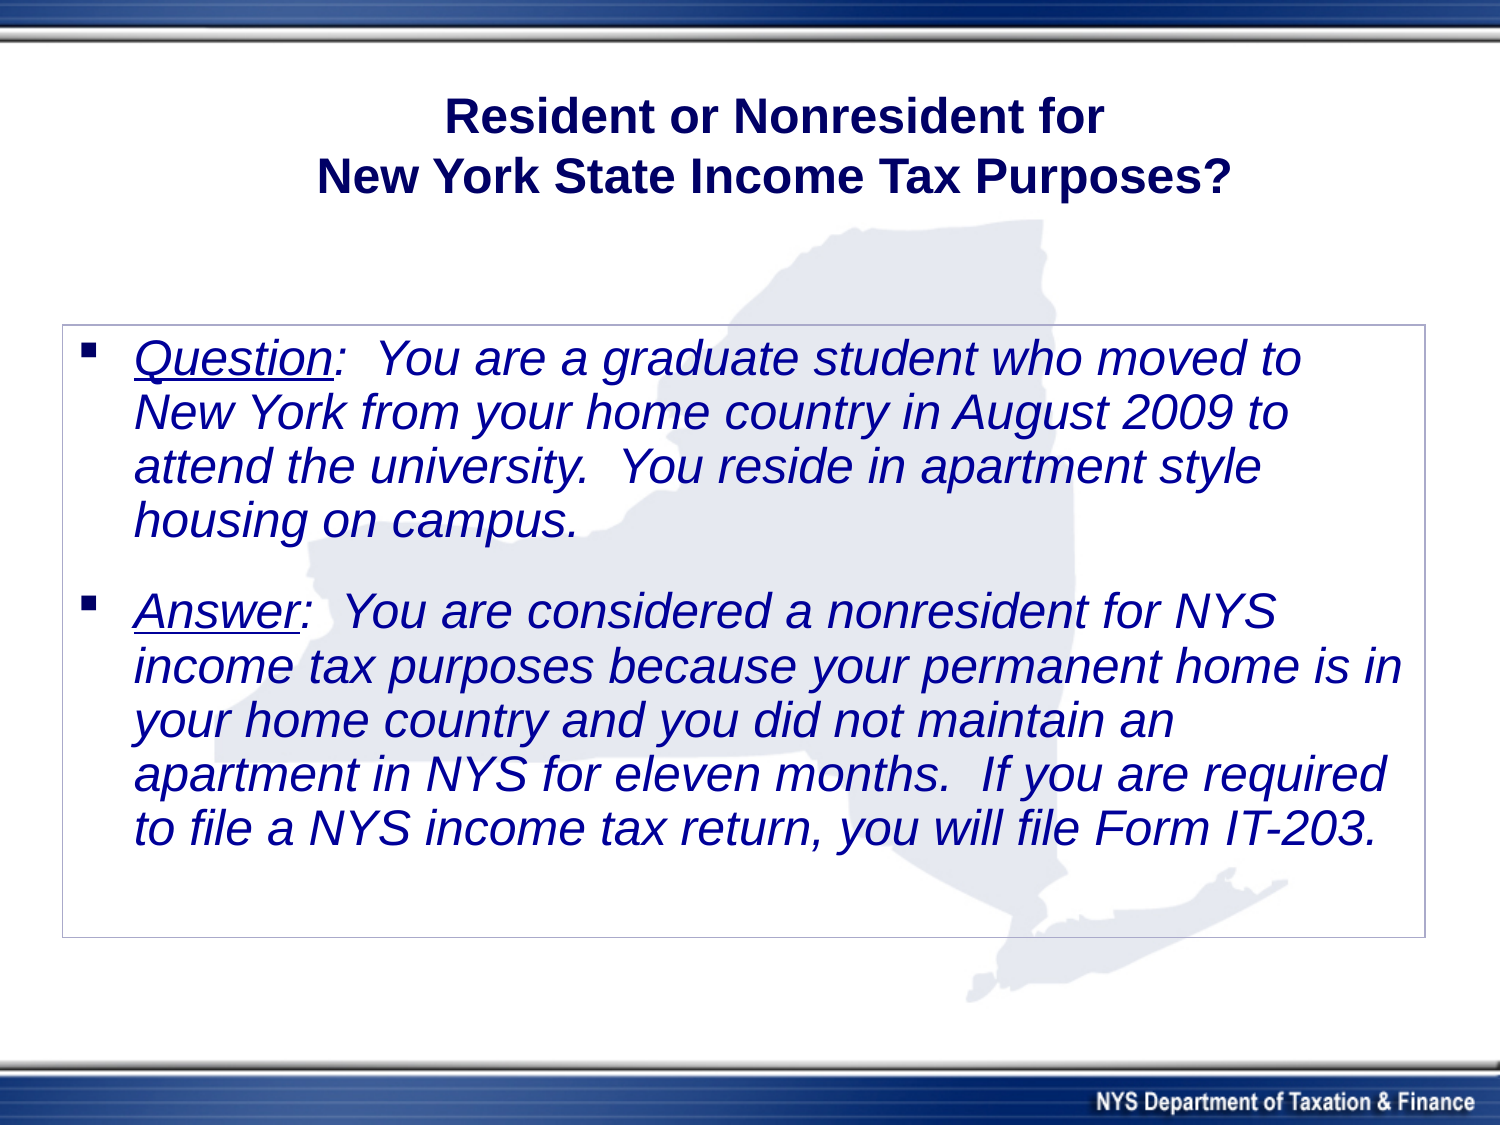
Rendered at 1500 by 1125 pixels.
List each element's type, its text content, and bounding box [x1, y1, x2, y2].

list Question: You are a graduate student who moved to New York from your home country in August 2009 to attend the university. You reside in apartment style housing on campus. Answer: You are considered a nonresident for NYS income tax purposes because your permanent home is in your home country and you did not maintain an apartment in NYS for eleven months. If you are required to file a NYS income tax return, you will file Form IT-203. [62, 324, 1426, 938]
picture [0, 0, 1500, 1125]
title Resident or Nonresident for New York State Income Tax Purposes? [49, 87, 1500, 201]
